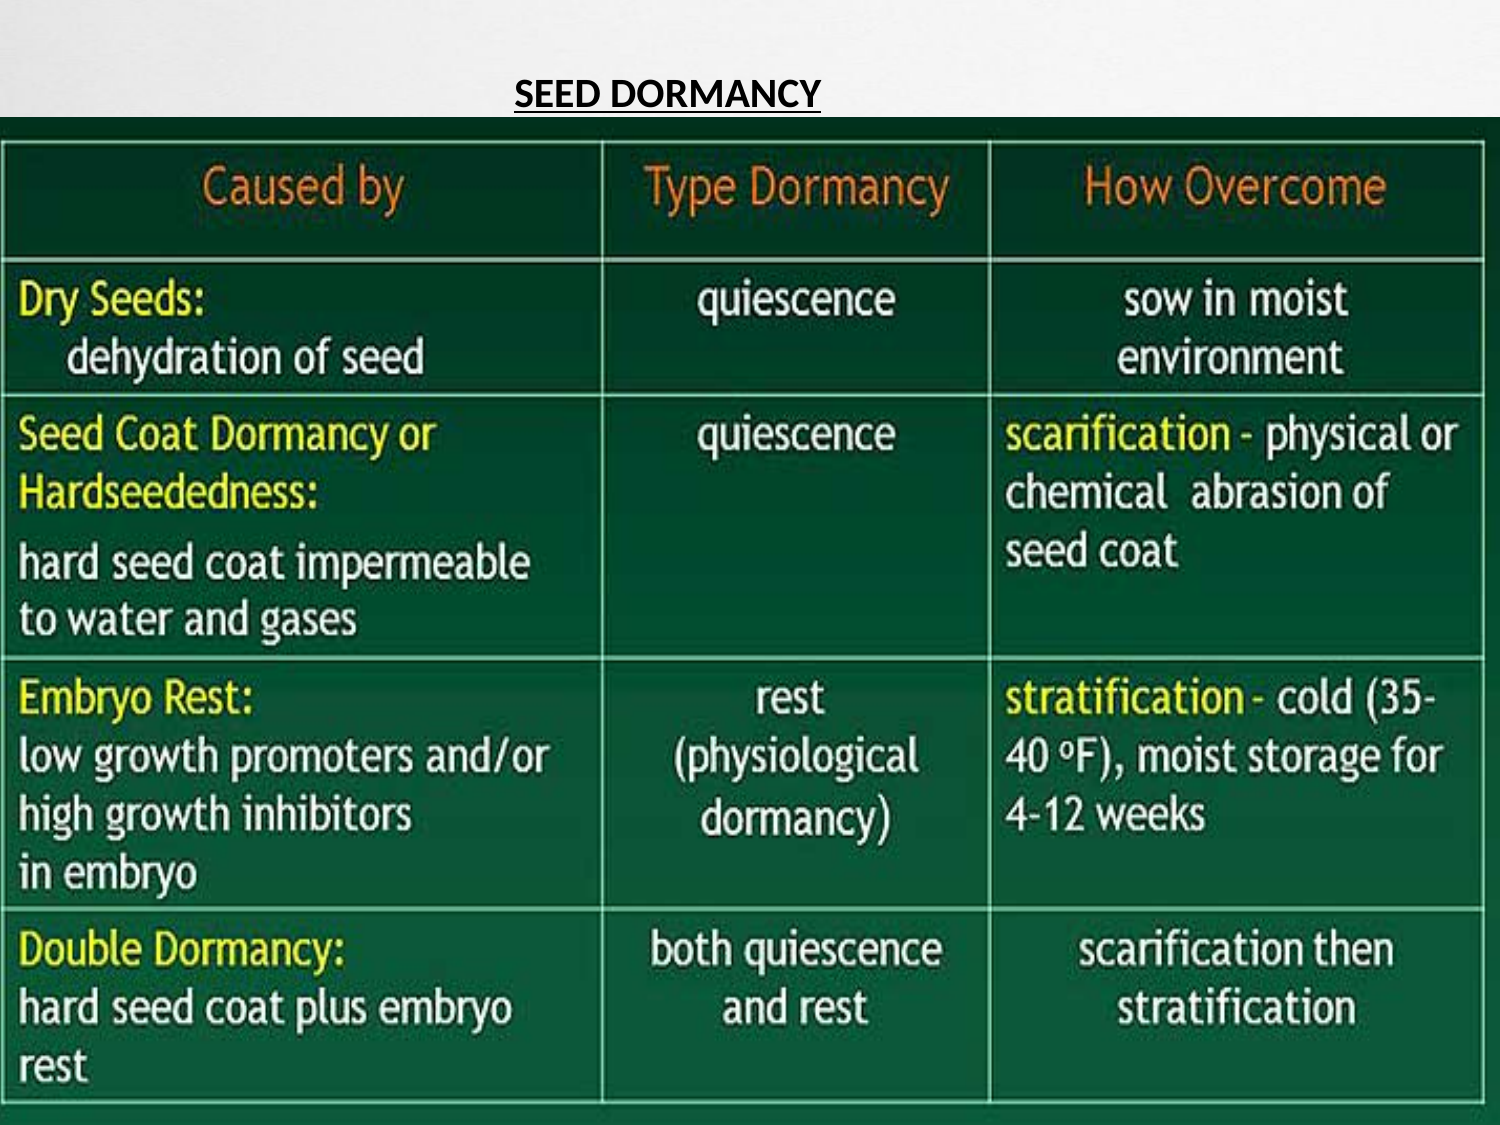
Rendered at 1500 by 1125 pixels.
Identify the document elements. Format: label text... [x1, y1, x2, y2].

text_box SEED DORMANCY [433, 58, 903, 115]
picture [0, 0, 1500, 1125]
